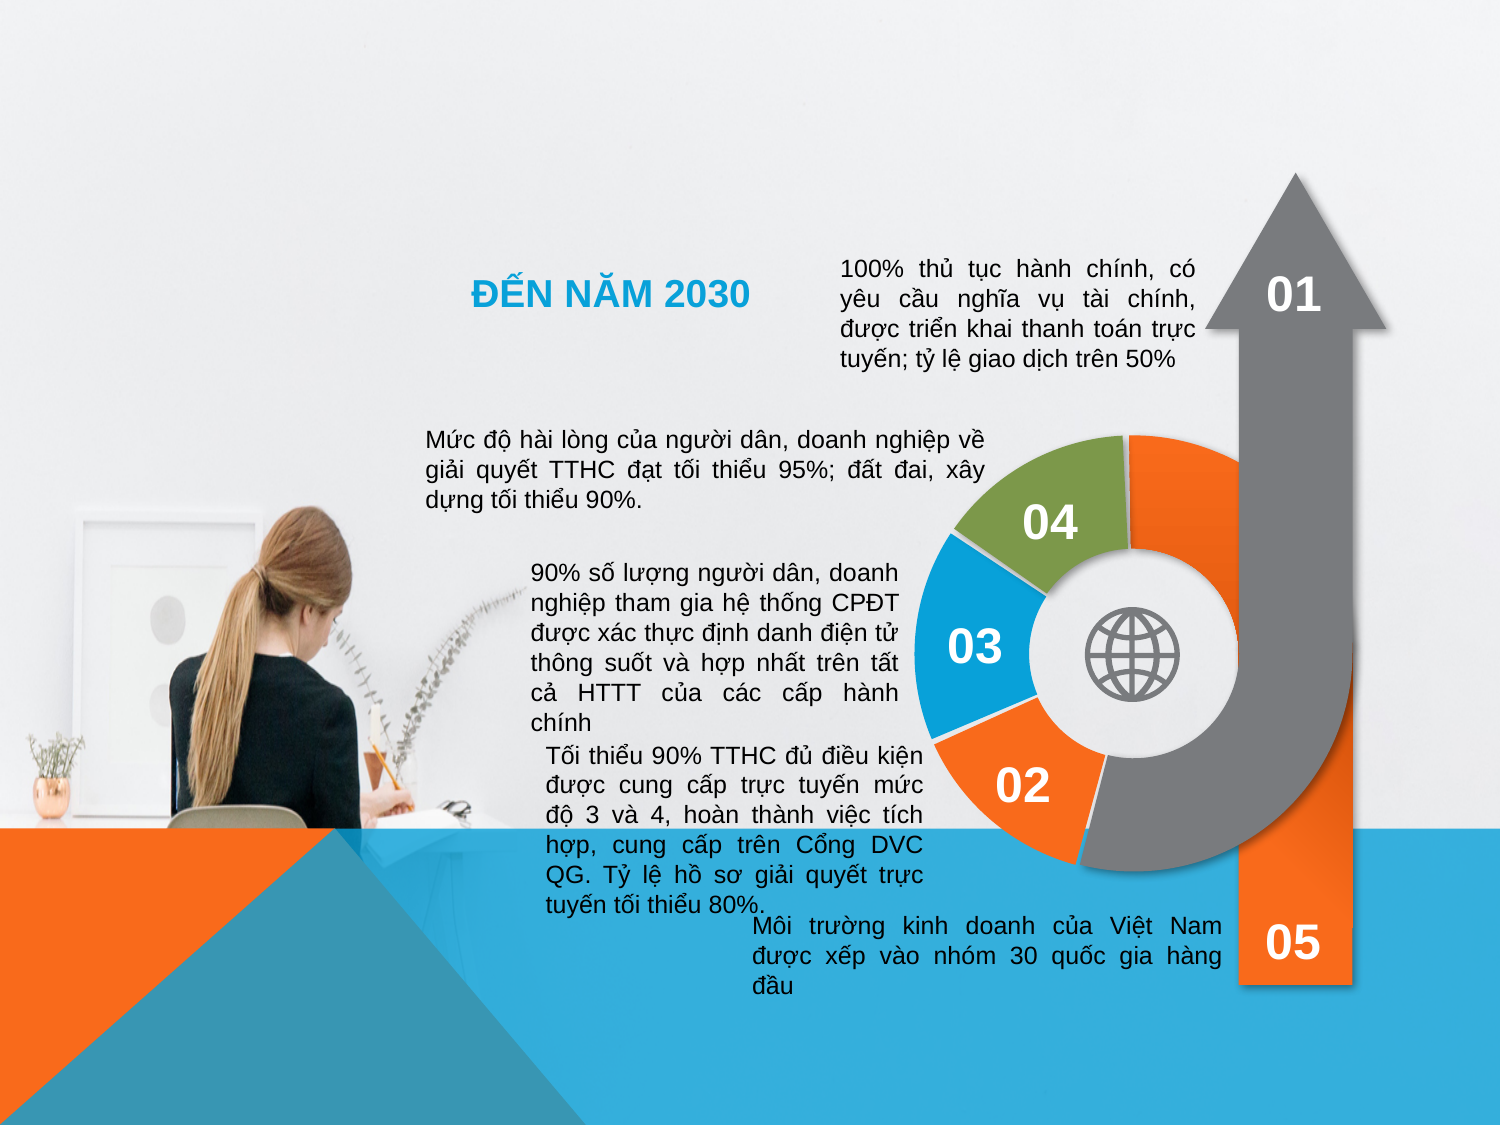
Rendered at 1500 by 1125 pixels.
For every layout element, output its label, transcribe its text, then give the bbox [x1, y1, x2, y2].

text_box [914, 172, 1387, 985]
text_box 100% thủ tục hành chính, có yêu cầu nghĩa vụ tài chính, được triển khai thanh toán trực tuyến; tỷ lệ giao dịch trên 50% [825, 245, 909, 380]
picture [0, 0, 1500, 1125]
text_box Môi trường kinh doanh của Việt Nam được xếp vào nhóm 30 quốc gia hàng đầu [737, 902, 1239, 1007]
text_box Mức độ hài lòng của người dân, doanh nghiệp về giải quyết TTHC đạt tối thiểu 95%; đất đai, xây dựng tối thiểu 90%. [410, 416, 909, 521]
text_box 90% số lượng người dân, doanh nghiệp tham gia hệ thống CPĐT được xác thực định danh điện tử thông suốt và hợp nhất trên tất cả HTTT của các cấp hành chính [515, 549, 909, 744]
text_box Tối thiểu 90% TTHC đủ điều kiện được cung cấp trực tuyến mức độ 3 và 4, hoàn thành việc tích hợp, cung cấp trên Cổng DVC QG. Tỷ lệ hồ sơ giải quyết trực tuyến tối thiểu 80%. [530, 744, 909, 927]
text_box ĐẾN NĂM 2030 [445, 201, 788, 379]
